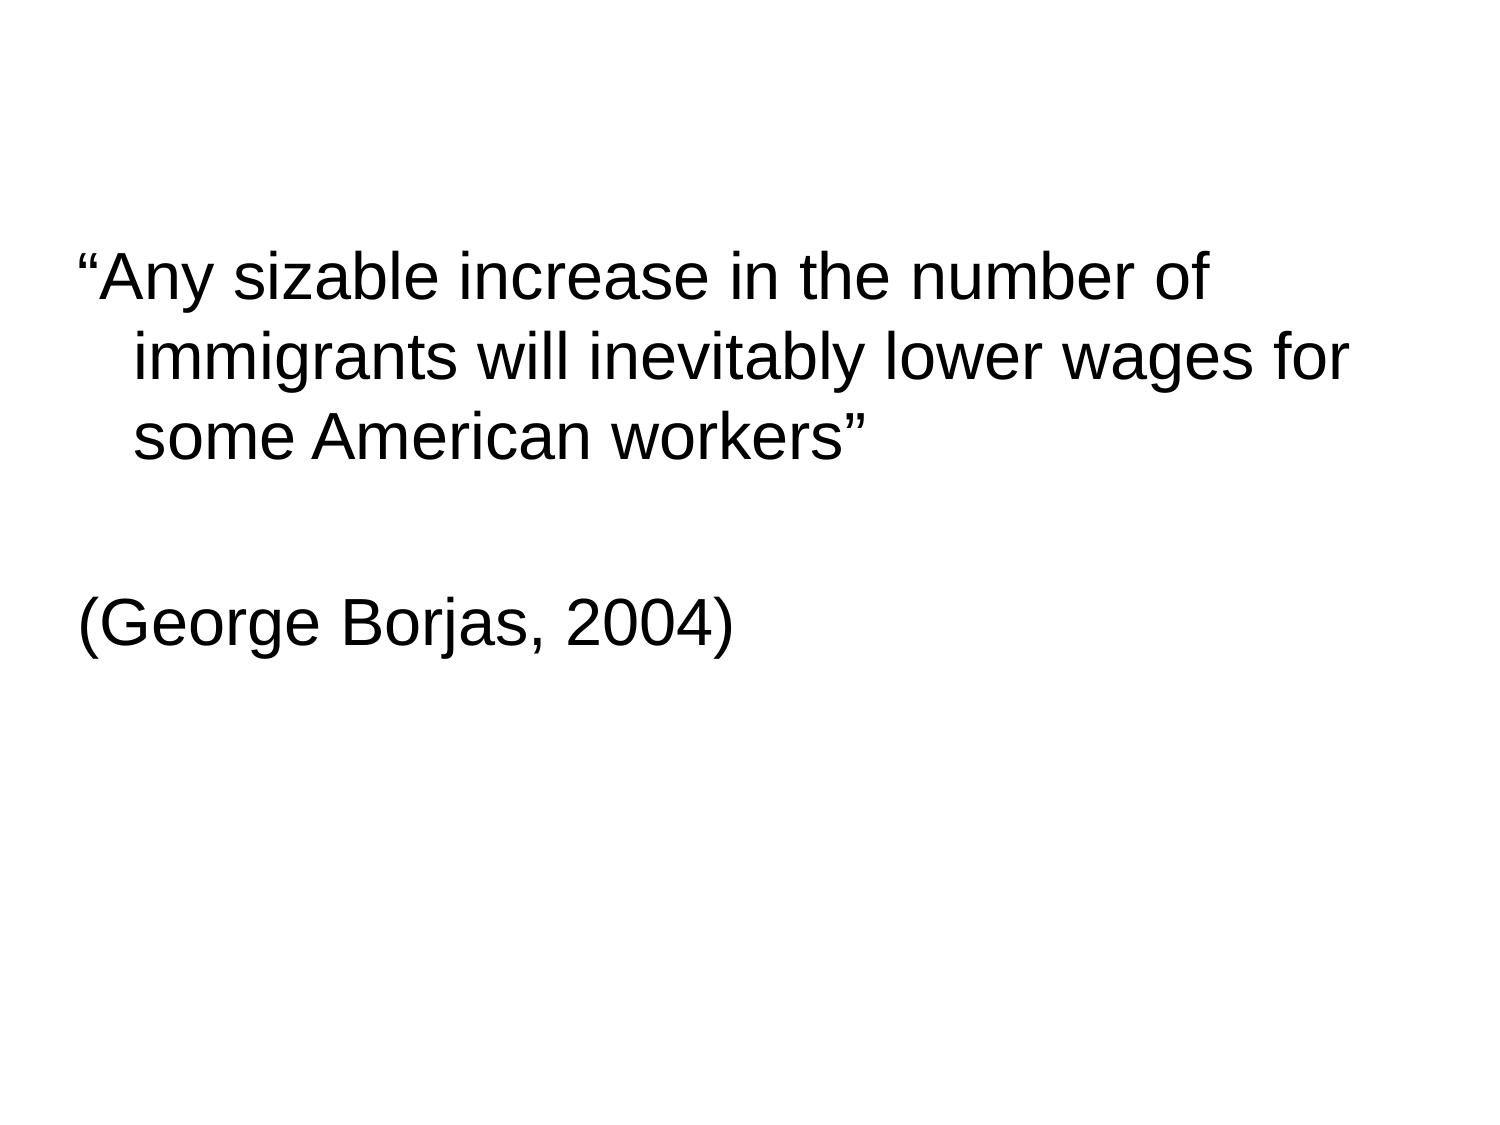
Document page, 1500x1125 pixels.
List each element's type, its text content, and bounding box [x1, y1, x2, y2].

list “Any sizable increase in the number of immigrants will inevitably lower wages for some American workers” (George Borjas, 2004) [62, 224, 1413, 968]
